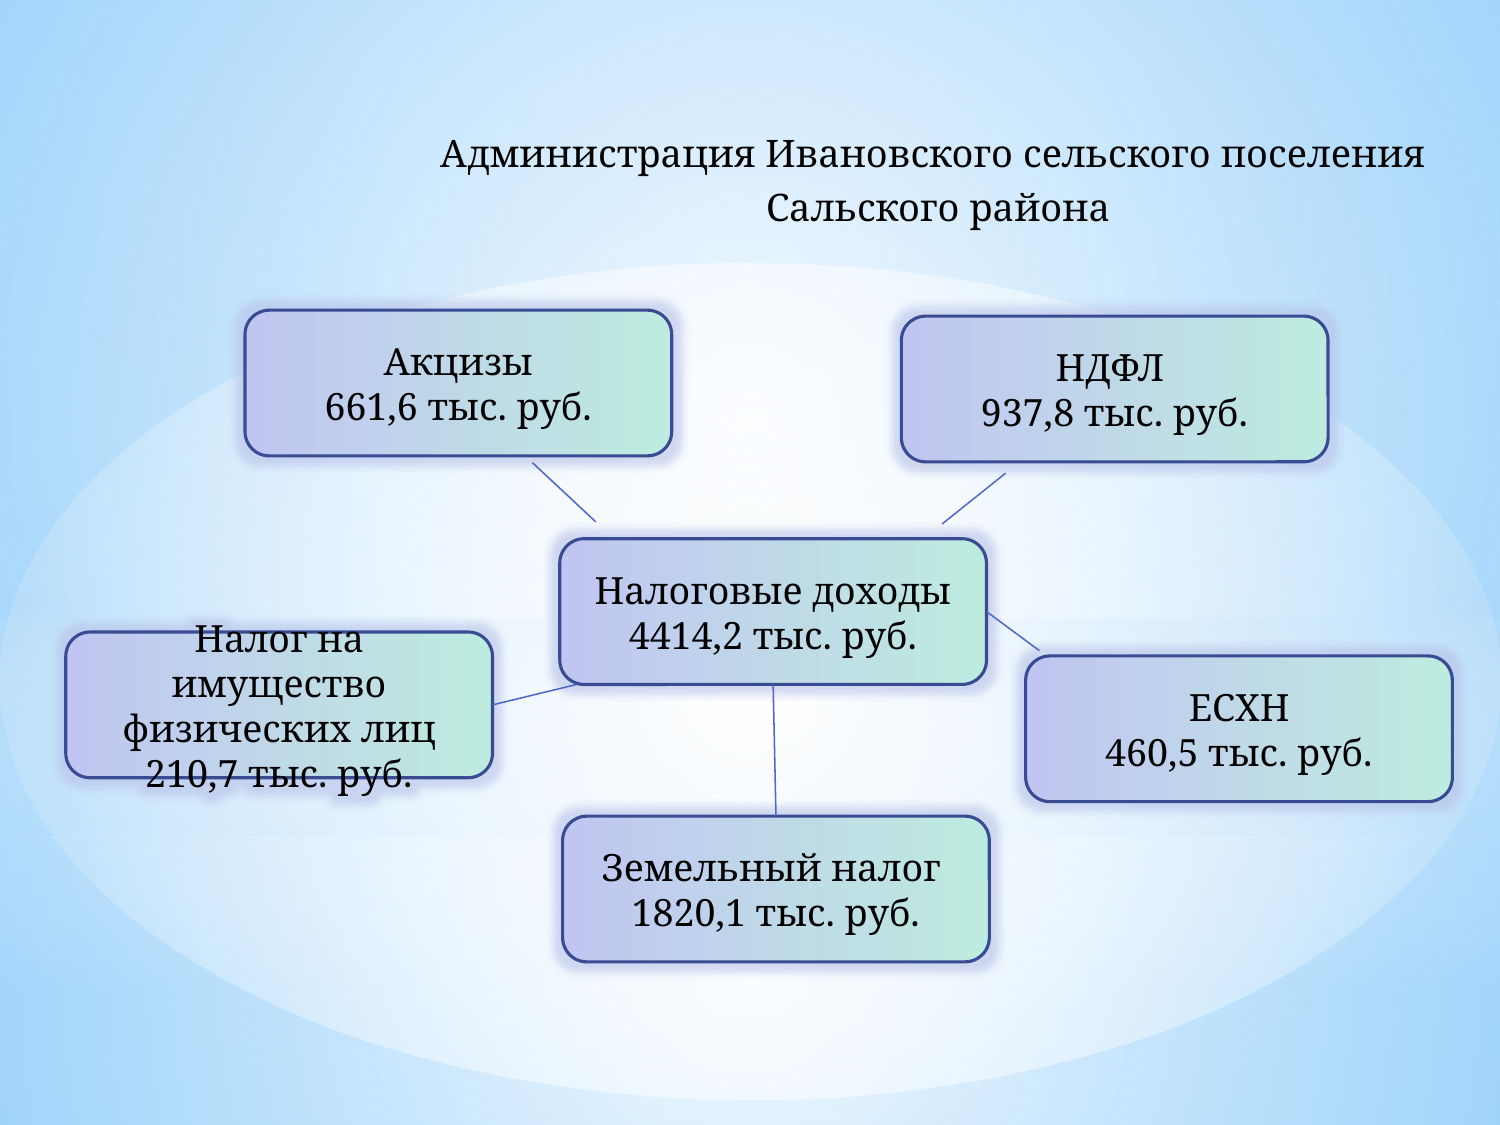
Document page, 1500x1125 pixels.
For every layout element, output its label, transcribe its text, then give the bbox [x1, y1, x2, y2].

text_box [941, 473, 1006, 525]
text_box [492, 684, 577, 706]
text_box НДФЛ 937,8 тыс. руб. [899, 314, 1330, 464]
text_box ЕСХН 460,5 тыс. руб. [1024, 654, 1454, 804]
text_box Налог на имущество физических лиц 210,7 тыс. руб. [64, 630, 495, 780]
text_box Акцизы 661,6 тыс. руб. [243, 308, 674, 458]
text_box Налоговые доходы 4414,2 тыс. руб. [558, 537, 989, 687]
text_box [532, 462, 596, 523]
text_box Земельный налог 1820,1 тыс. руб. [561, 814, 991, 964]
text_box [986, 611, 1040, 651]
list Администрация Ивановского сельского поселения Сальского района [405, 122, 1456, 246]
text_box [772, 684, 777, 817]
